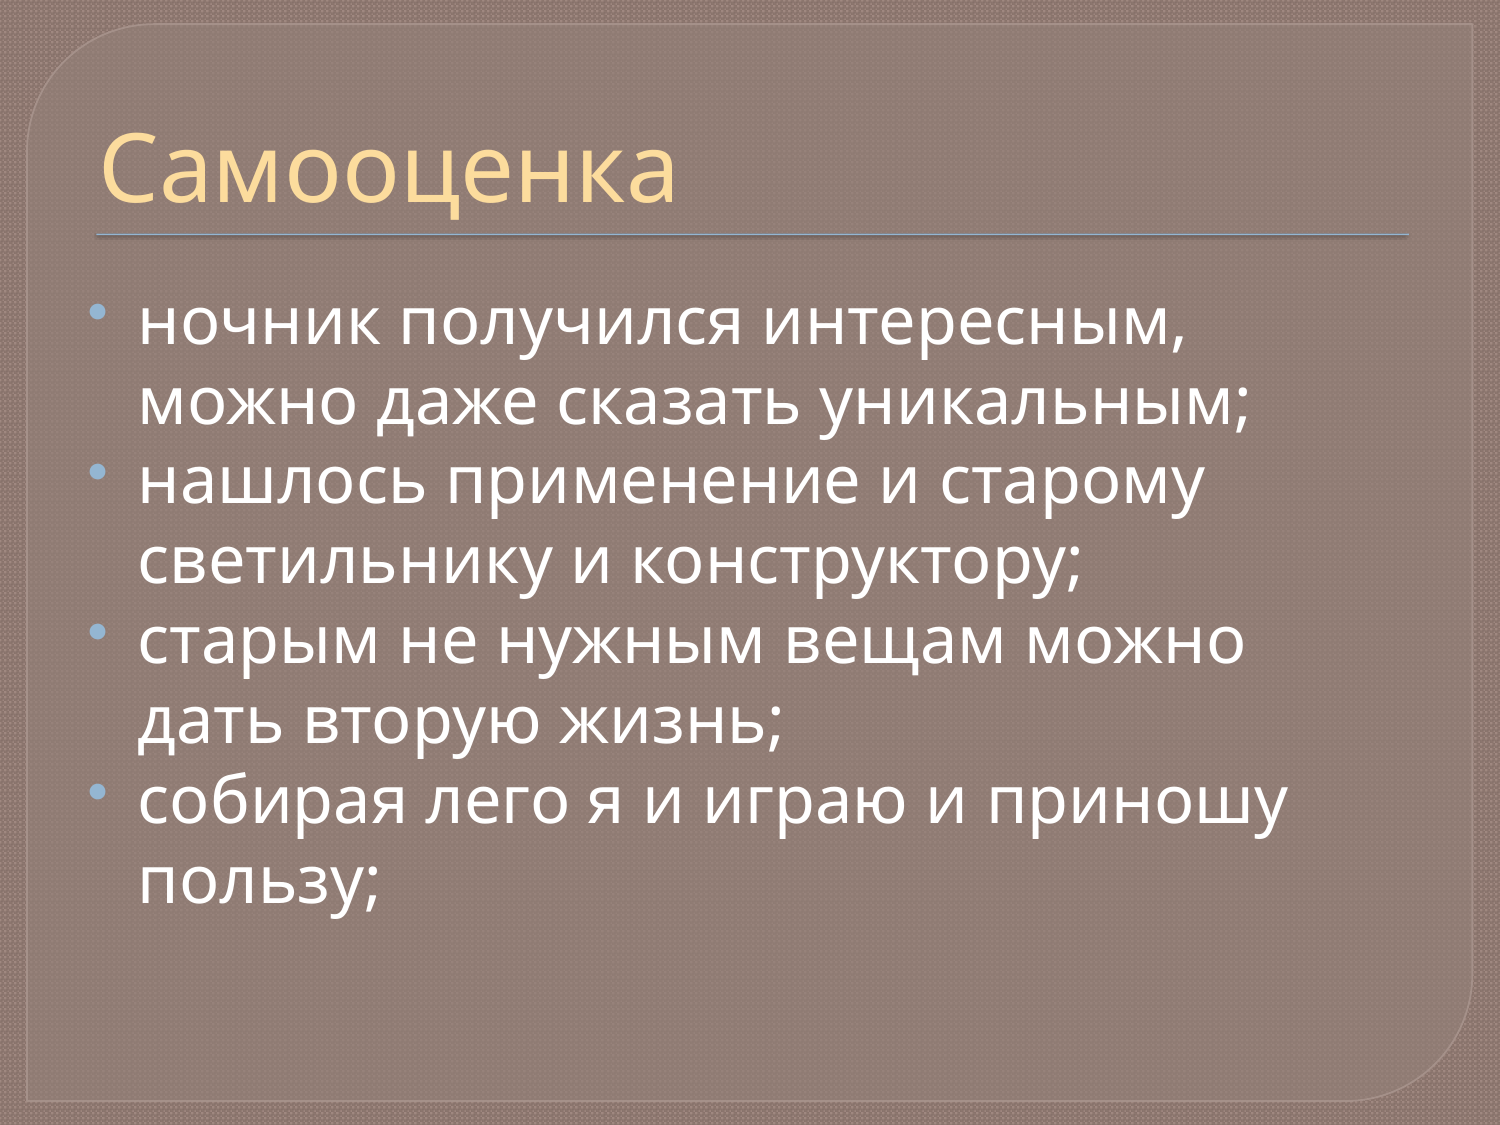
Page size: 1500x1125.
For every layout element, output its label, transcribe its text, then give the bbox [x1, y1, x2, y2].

title Самооценка [75, 41, 1425, 230]
list ночник получился интересным, можно даже сказать уникальным; нашлось применение и старому светильнику и конструктору; старым не нужным вещам можно дать вторую жизнь; собирая лего я и играю и приношу пользу; [75, 270, 1425, 1013]
